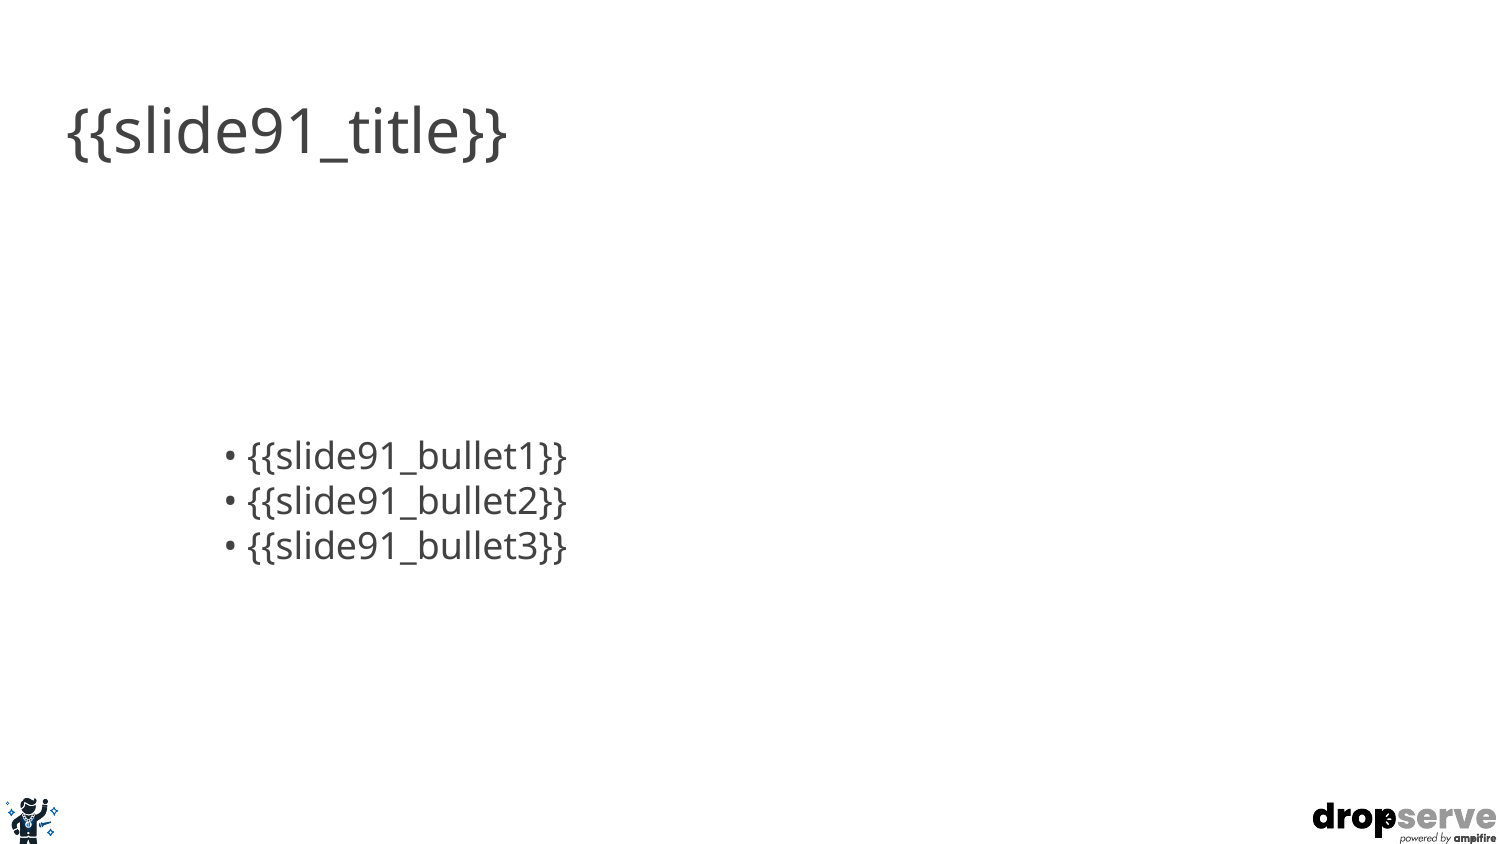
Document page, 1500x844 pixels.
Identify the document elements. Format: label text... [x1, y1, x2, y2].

title {{slide91_title}} [51, 61, 1449, 182]
picture [0, 792, 64, 844]
text_box • {{slide91_bullet1}} • {{slide91_bullet2}} • {{slide91_bullet3}} [208, 416, 1042, 730]
picture [1309, 792, 1500, 844]
